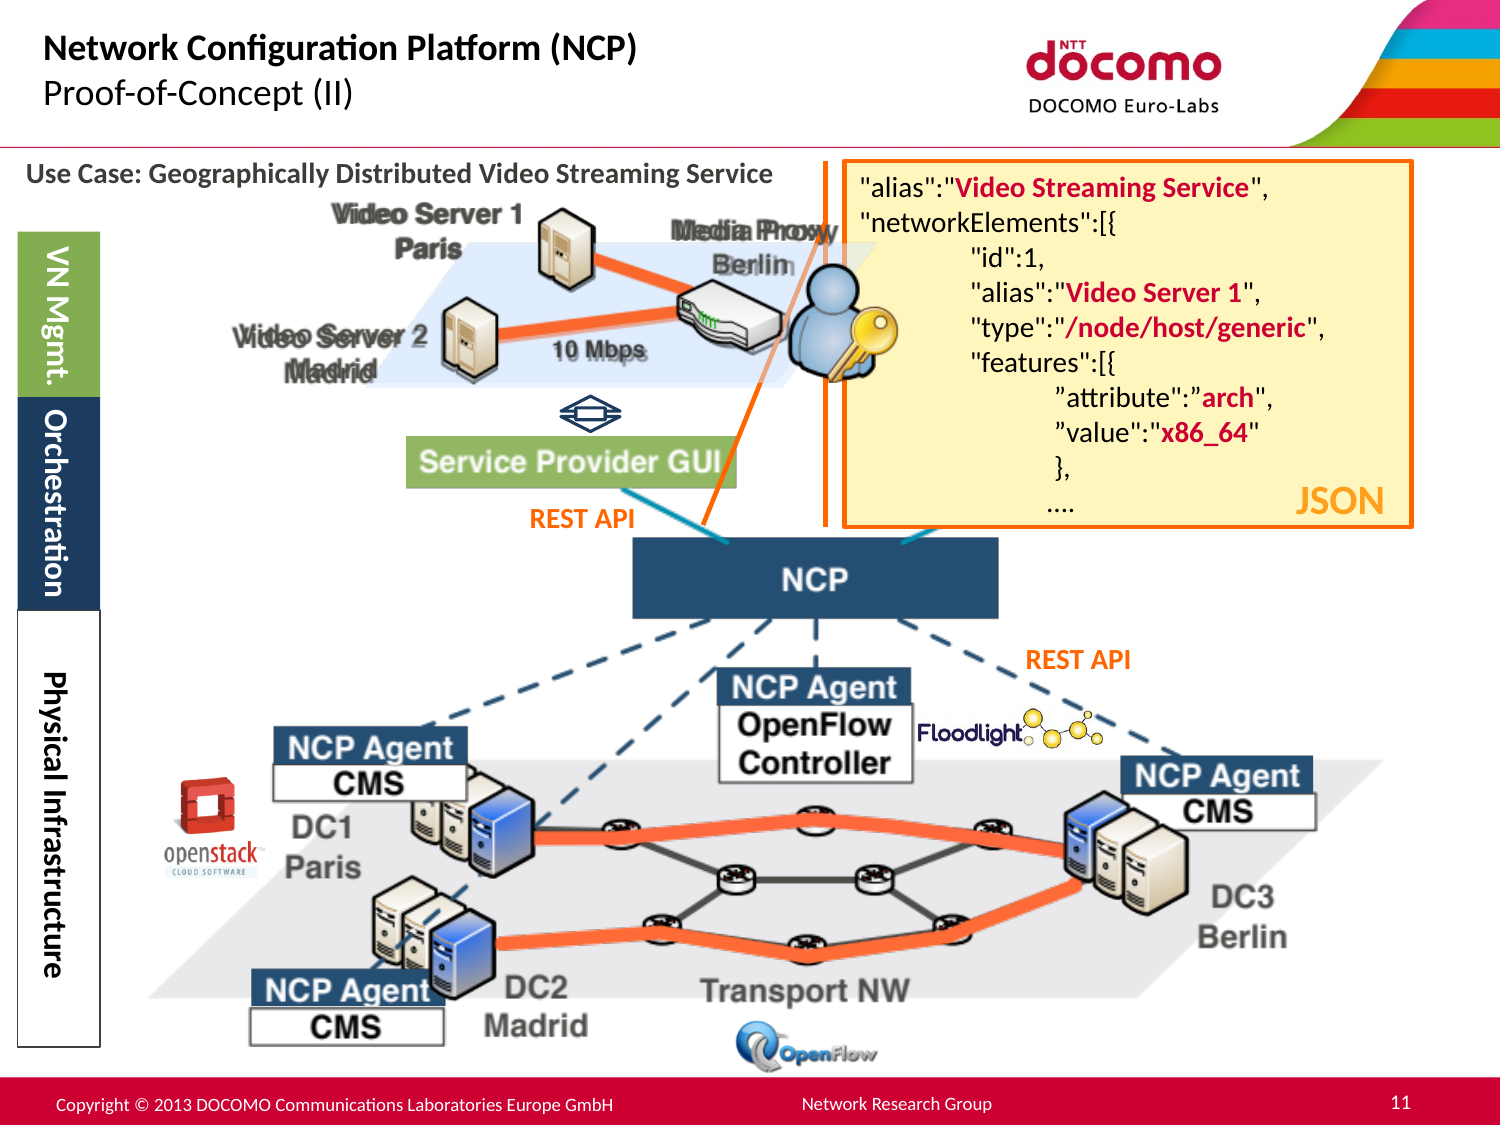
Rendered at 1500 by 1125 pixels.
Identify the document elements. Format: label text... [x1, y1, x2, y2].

picture [229, 195, 900, 388]
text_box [844, 160, 1412, 530]
picture [424, 779, 1189, 1003]
text_box Use Case: Geographically Distributed Video Streaming Service [11, 146, 790, 197]
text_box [17, 538, 1314, 1006]
picture [0, 0, 1500, 148]
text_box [17, 231, 1225, 545]
picture [147, 696, 1384, 1076]
title Network Configuration Platform (NCP) Proof-of-Concept (II) [27, 36, 951, 100]
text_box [17, 1014, 101, 1048]
